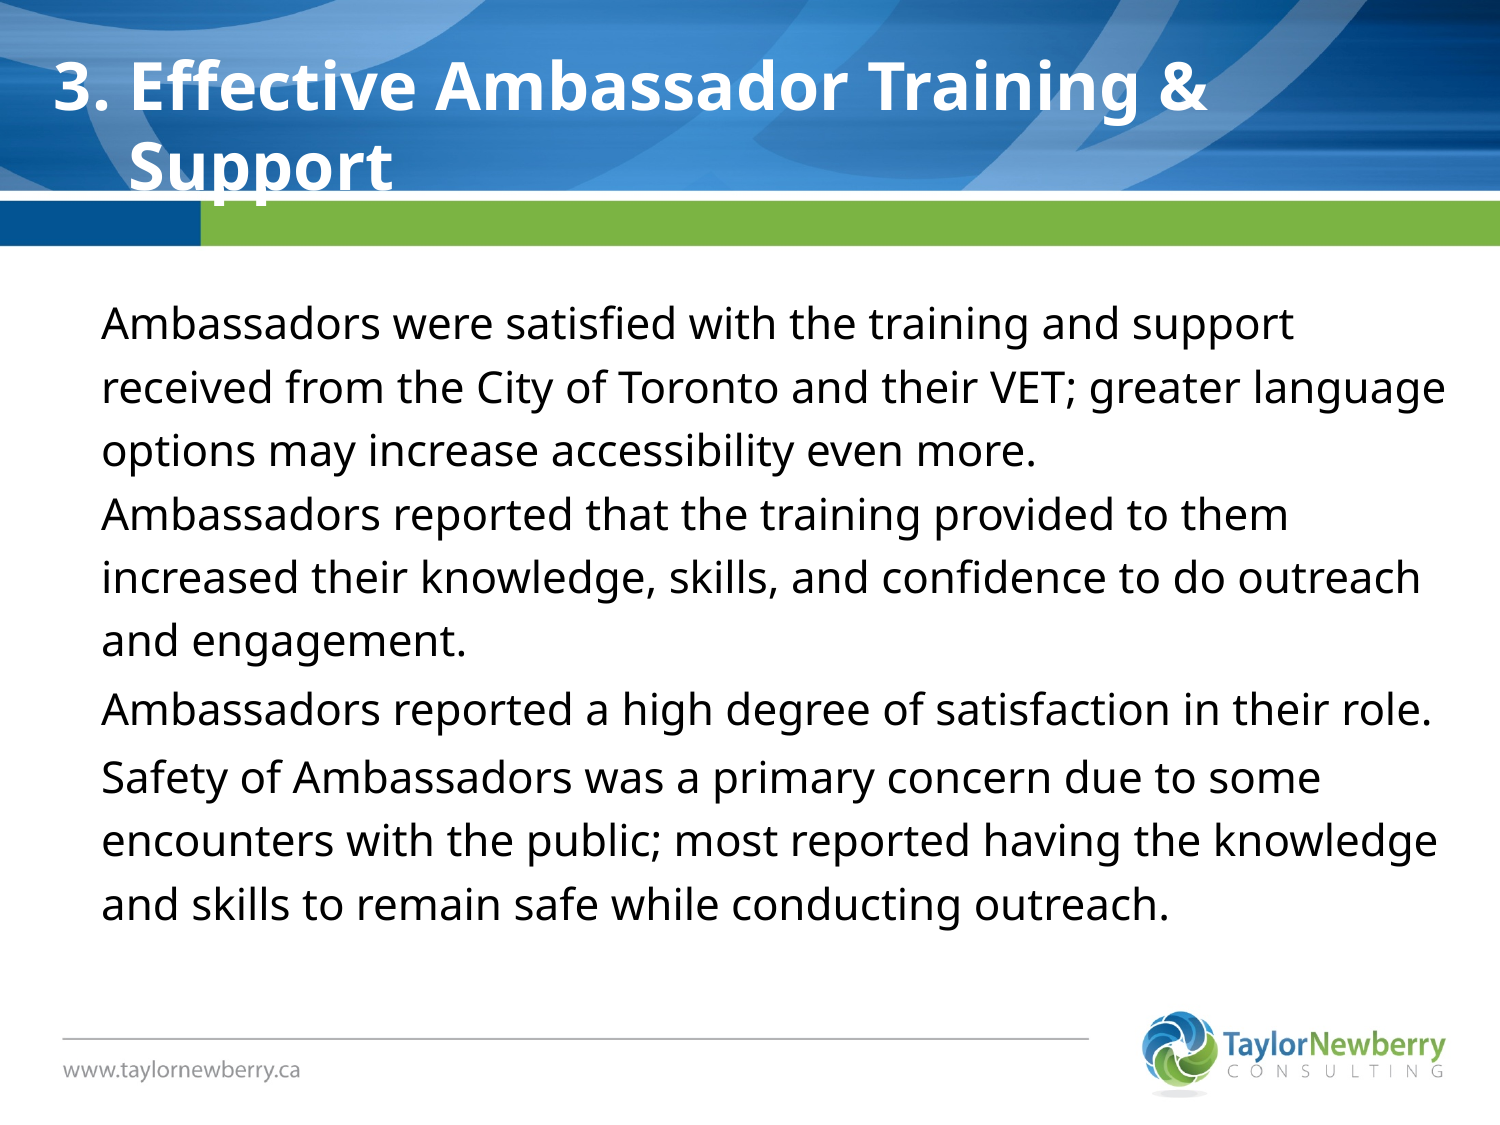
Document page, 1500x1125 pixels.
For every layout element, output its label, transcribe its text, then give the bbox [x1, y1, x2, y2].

picture [0, 0, 1500, 1125]
list Effective Ambassador Training & Support [39, 36, 1464, 228]
subtitle Ambassadors were satisfied with the training and support received from the City of Toronto and their VET; greater language options may increase accessibility even more. Ambassadors reported that the training provided to them increased their knowledge, skills, and confidence to do outreach and engagement. Ambassadors reported a high degree of satisfaction in their role. Safety of Ambassadors was a primary concern due to some encounters with the public; most reported having the knowledge and skills to remain safe while conducting outreach. [17, 264, 1475, 1026]
